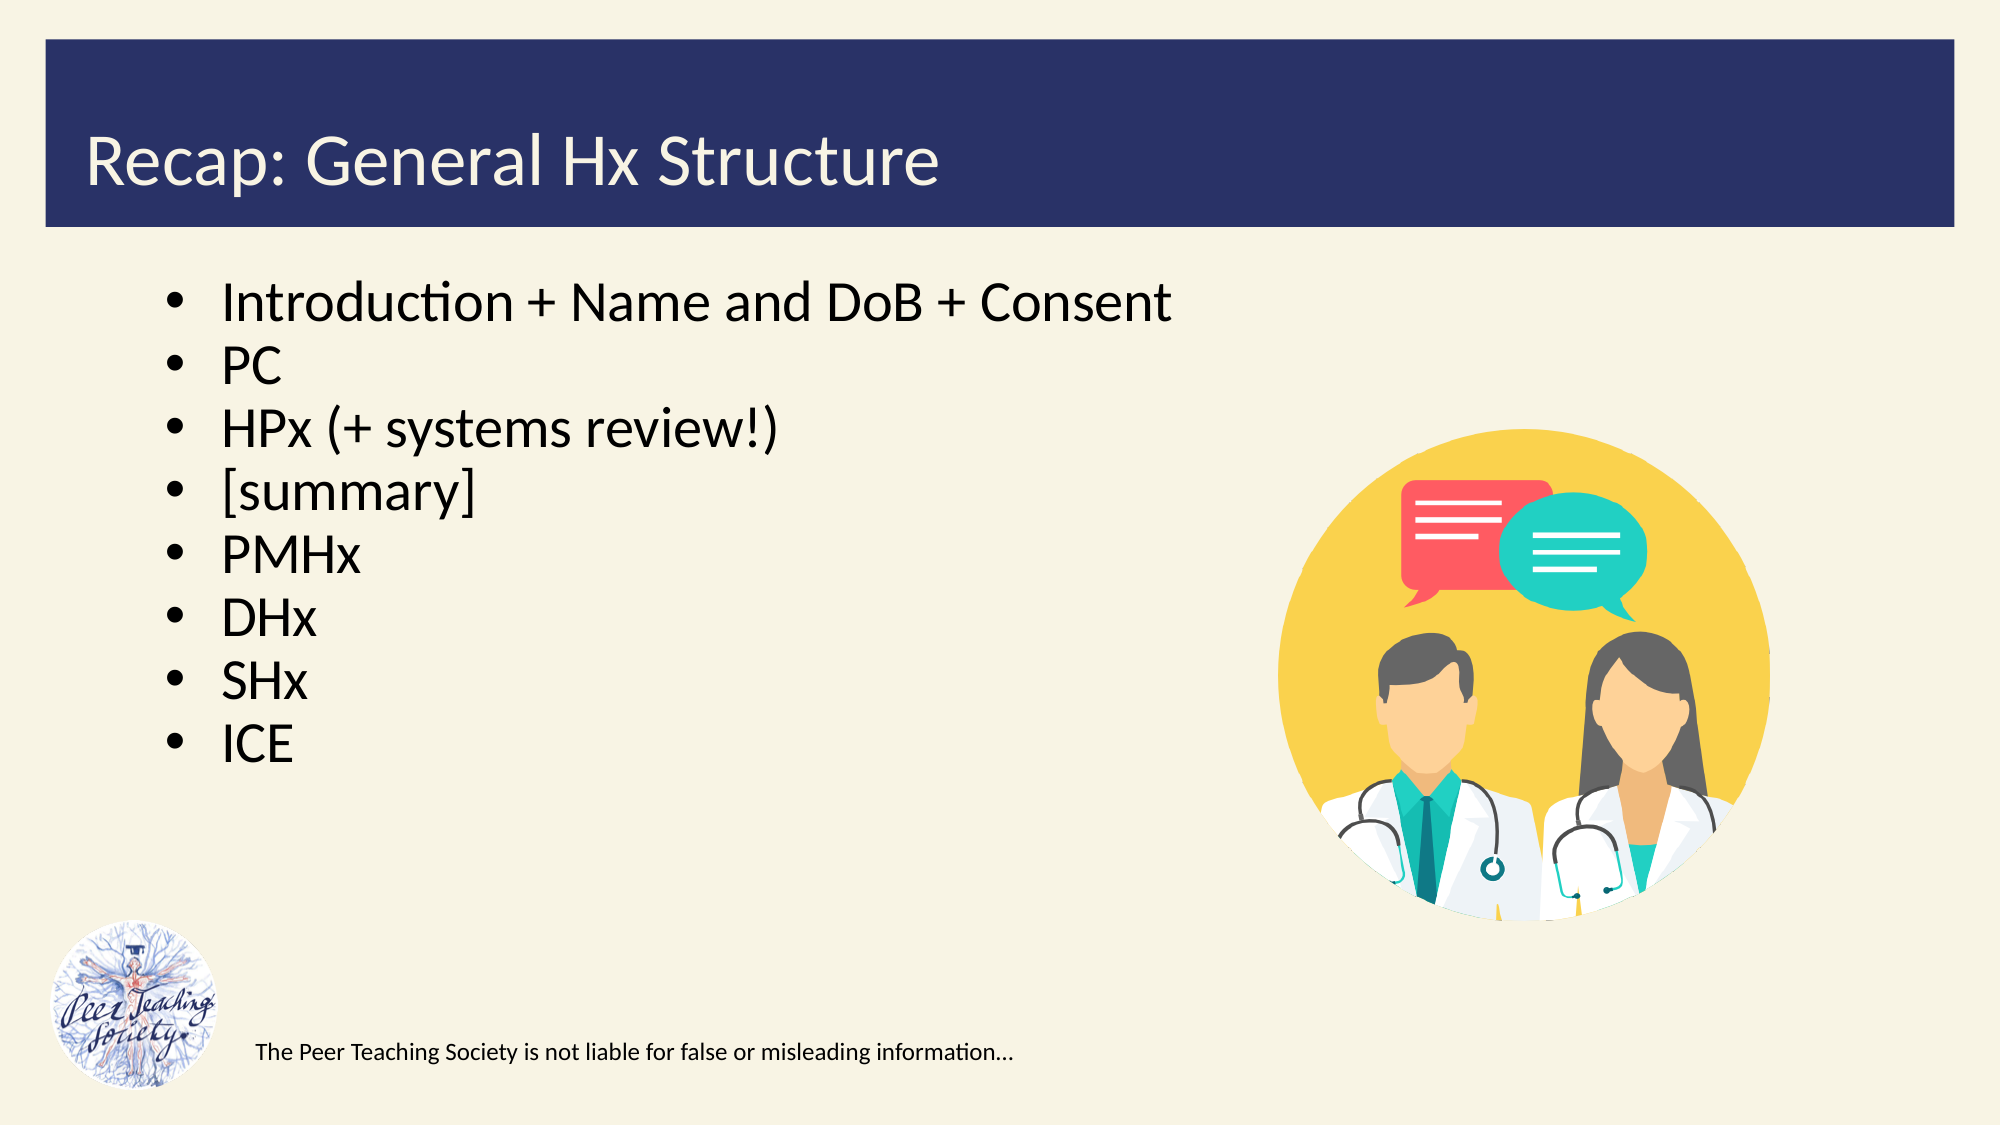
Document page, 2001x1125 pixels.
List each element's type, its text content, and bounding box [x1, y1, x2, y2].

text_box The Peer Teaching Society is not liable for false or misleading information… [240, 1028, 1072, 1074]
list Introduction + Name and DoB + Consent PC HPx (+ systems review!) [summary] PMHx DHx SHx ICE [131, 388, 1225, 999]
picture [49, 920, 219, 1090]
picture [1277, 429, 1770, 921]
text_box [45, 39, 1955, 227]
text_box Recap: General Hx Structure [70, 102, 1438, 388]
